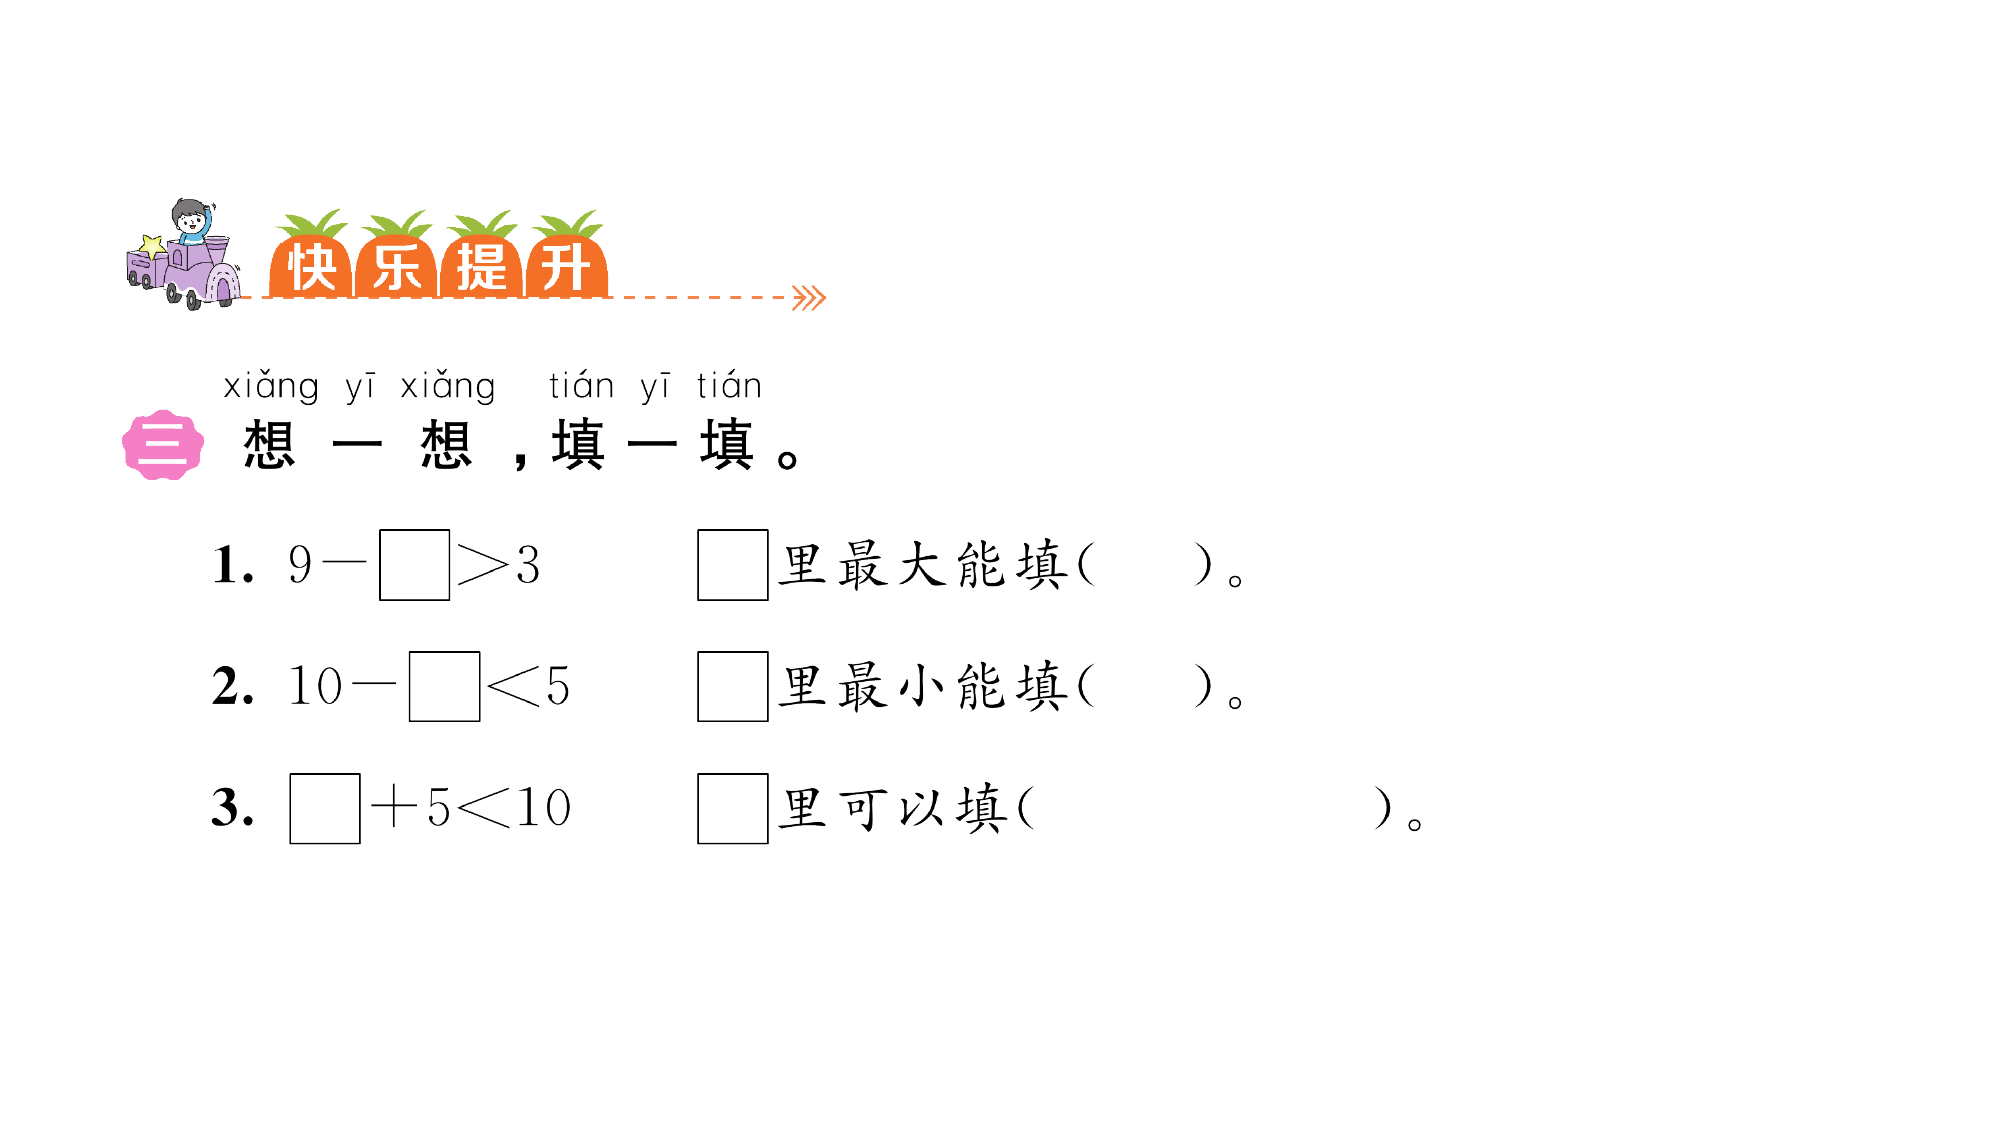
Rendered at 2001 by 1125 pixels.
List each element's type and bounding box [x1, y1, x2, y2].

picture [118, 177, 2000, 859]
